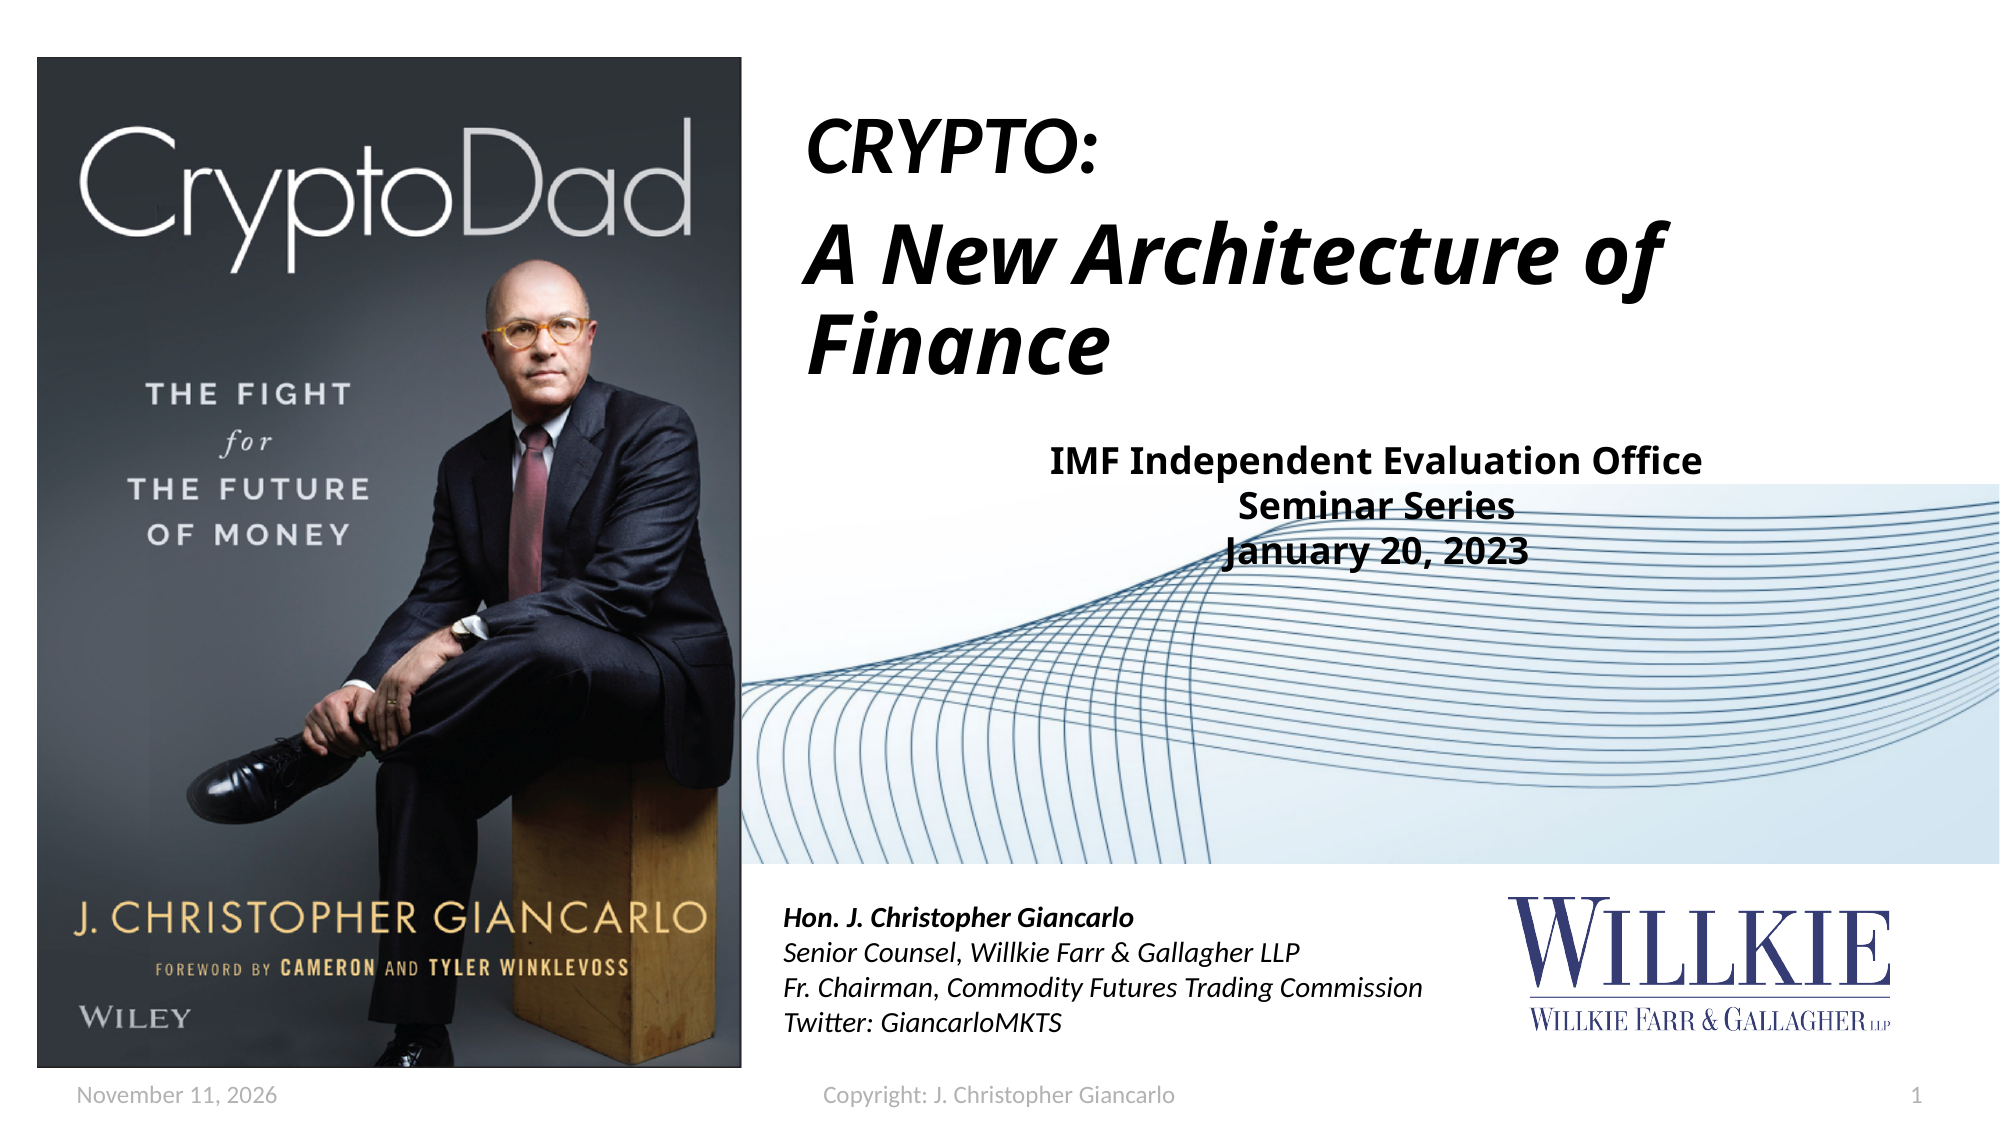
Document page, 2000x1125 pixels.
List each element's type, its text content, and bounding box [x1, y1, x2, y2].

footer Copyright: J. Christopher Giancarlo [662, 1063, 1338, 1124]
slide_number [61, 1068, 512, 1124]
picture [1508, 897, 1890, 1031]
text_box Hon. J. Christopher Giancarlo Senior Counsel, Willkie Farr & Gallagher LLP Fr. Chairman, Commodity Futures Trading Commission Twitter: GiancarloMKTS [768, 890, 1509, 1038]
slide_number 1 [1487, 1063, 1938, 1124]
picture [37, 57, 2000, 1068]
list CRYPTO: A New Architecture of Finance IMF Independent Evaluation Office Seminar Series January 20, 2023 [791, 94, 1963, 198]
